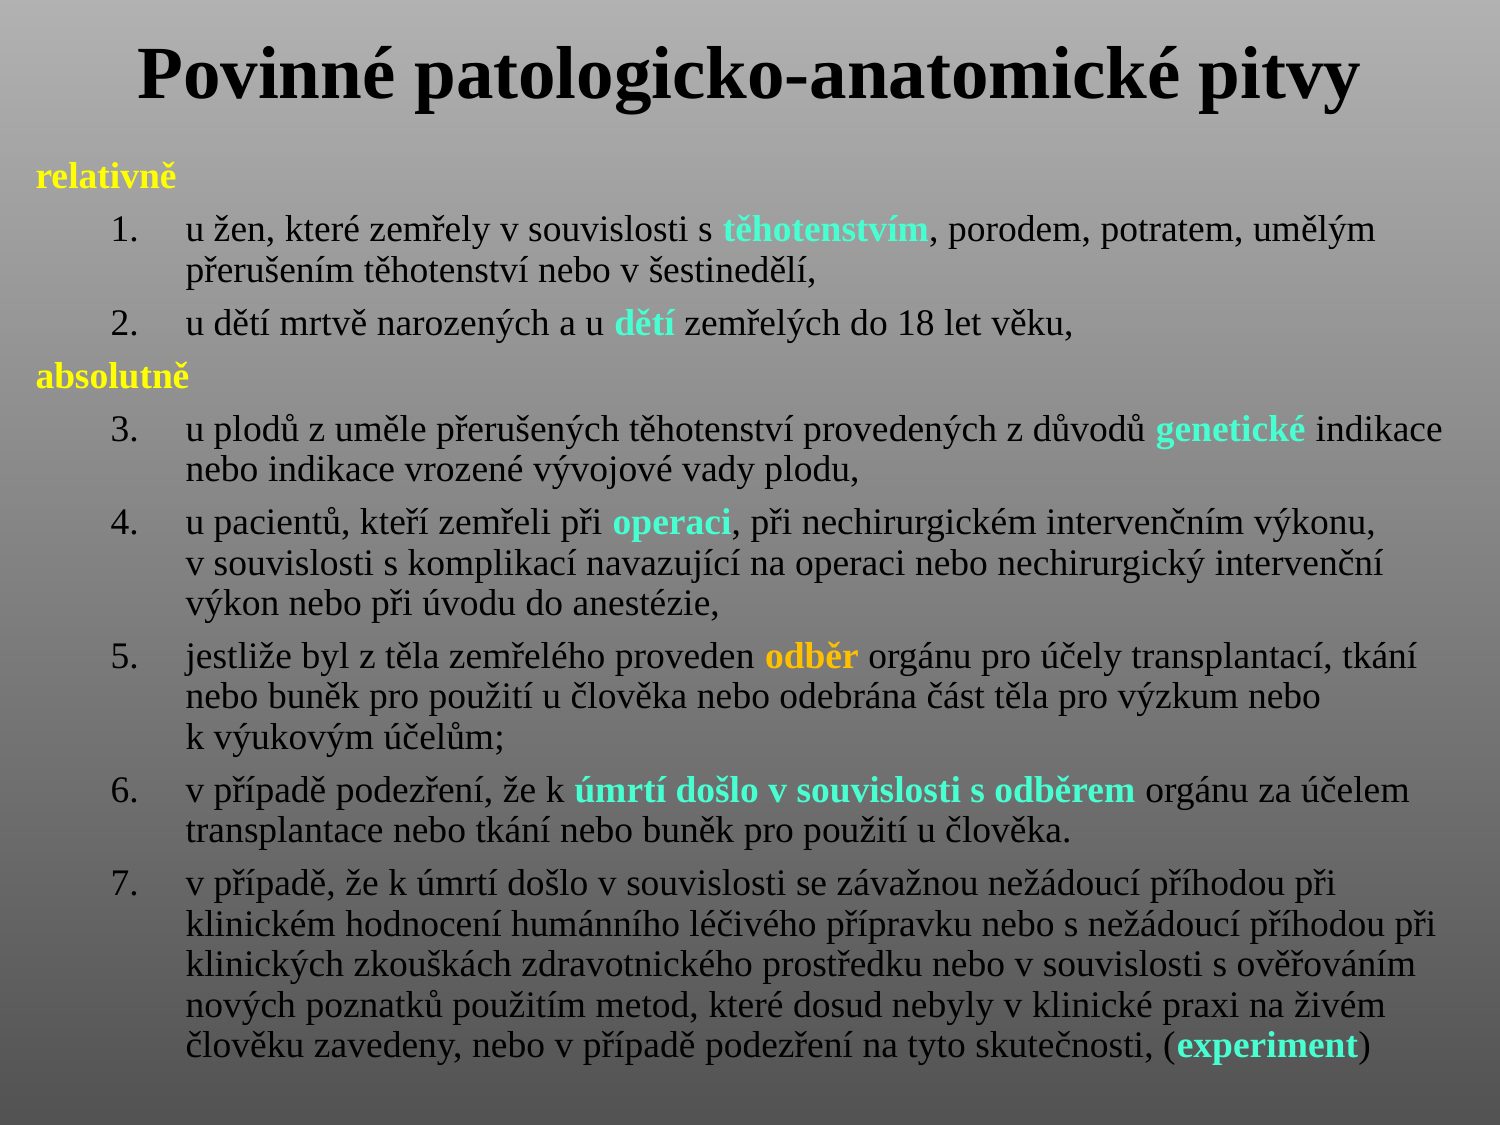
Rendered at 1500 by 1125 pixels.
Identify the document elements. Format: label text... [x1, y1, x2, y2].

list relativně u žen, které zemřely v souvislosti s těhotenstvím, porodem, potratem, umělým přerušením těhotenství nebo v šestinedělí, u dětí mrtvě narozených a u dětí zemřelých do 18 let věku, absolutně u plodů z uměle přerušených těhotenství provedených z důvodů genetické indikace nebo indikace vrozené vývojové vady plodu, u pacientů, kteří zemřeli při operaci, při nechirurgickém intervenčním výkonu, v souvislosti s komplikací navazující na operaci nebo nechirurgický intervenční výkon nebo při úvodu do anestézie, jestliže byl z těla zemřelého proveden odběr orgánu pro účely transplantací, tkání nebo buněk pro použití u člověka nebo odebrána část těla pro výzkum nebo k výukovým účelům; v případě podezření, že k úmrtí došlo v souvislosti s odběrem orgánu za účelem transplantace nebo tkání nebo buněk pro použití u člověka. v případě, že k úmrtí došlo v souvislosti se závažnou nežádoucí příhodou při klinickém hodnocení humánního léčivého přípravku nebo s nežádoucí příhodou při klinických zkouškách zdravotnického prostředku nebo v souvislosti s ověřováním nových poznatků použitím metod, které dosud nebyly v klinické praxi na živém člověku zavedeny, nebo v případě podezření na tyto skutečnosti, (experiment) [20, 149, 1480, 1083]
title Povinné patologicko-anatomické pitvy [64, 4, 1435, 133]
